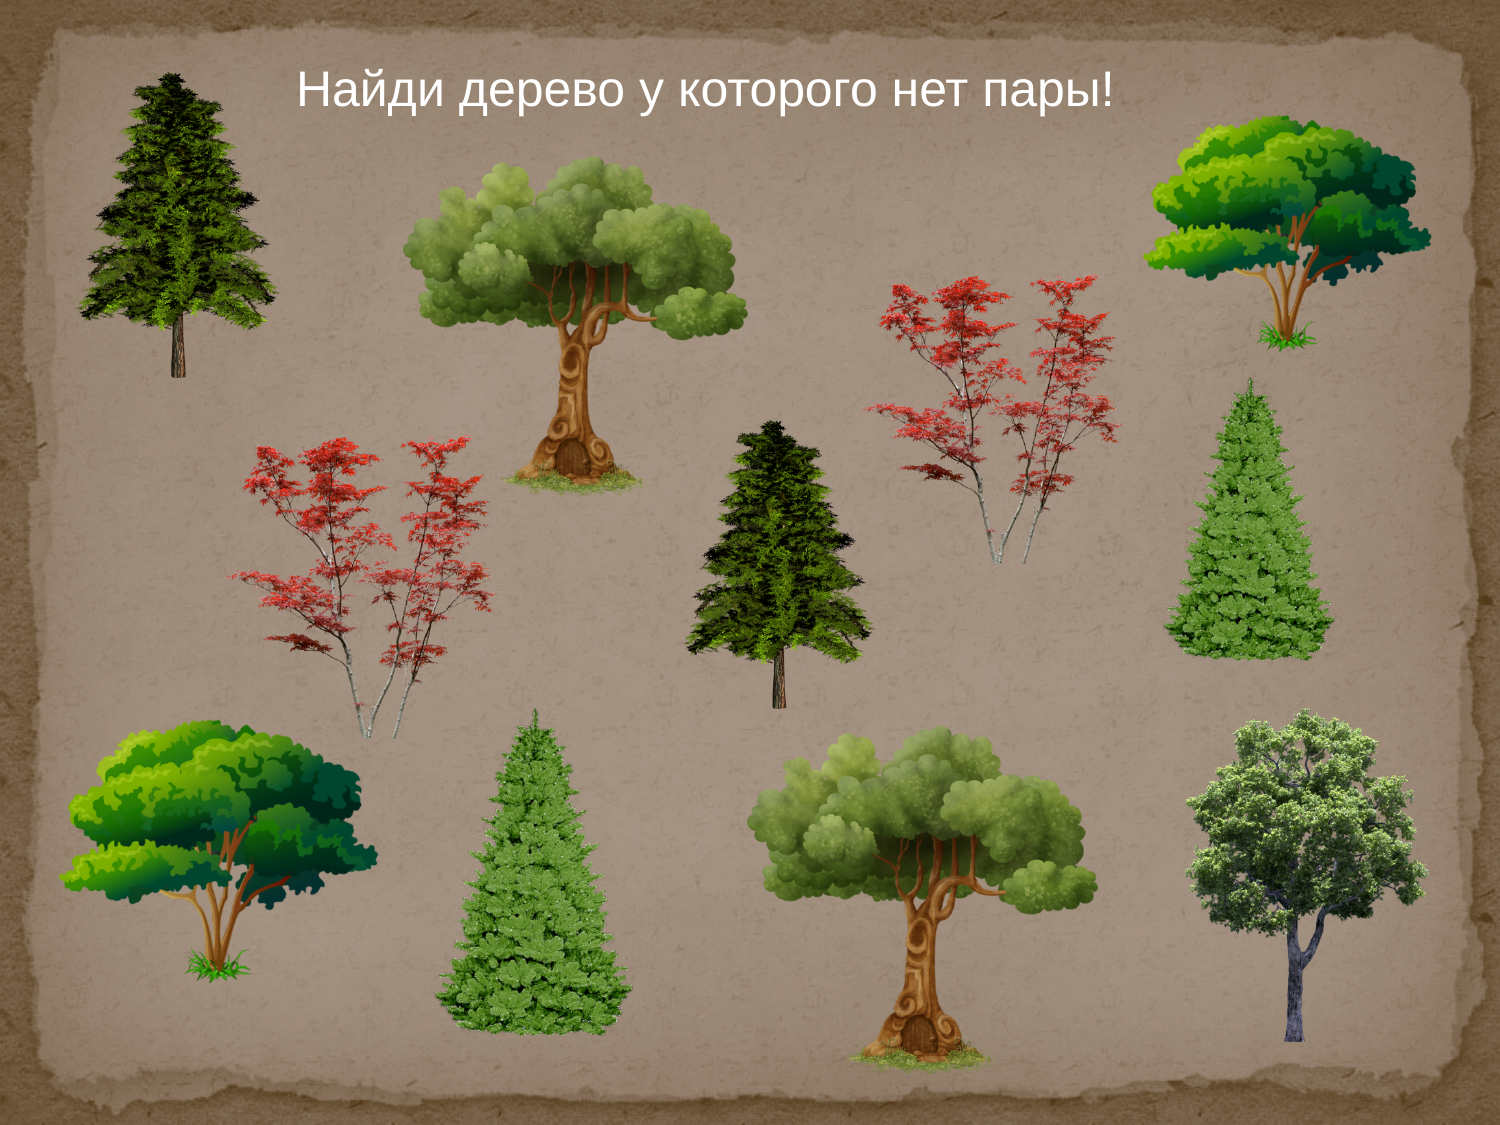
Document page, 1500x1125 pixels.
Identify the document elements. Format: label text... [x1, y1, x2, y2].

picture [49, 156, 1126, 1036]
picture [1163, 377, 1335, 661]
picture [1125, 690, 1488, 1054]
picture [72, 70, 283, 378]
text_box Найди дерево у которого нет пары! [281, 48, 1213, 124]
picture [747, 726, 1098, 1074]
picture [1134, 105, 1442, 358]
